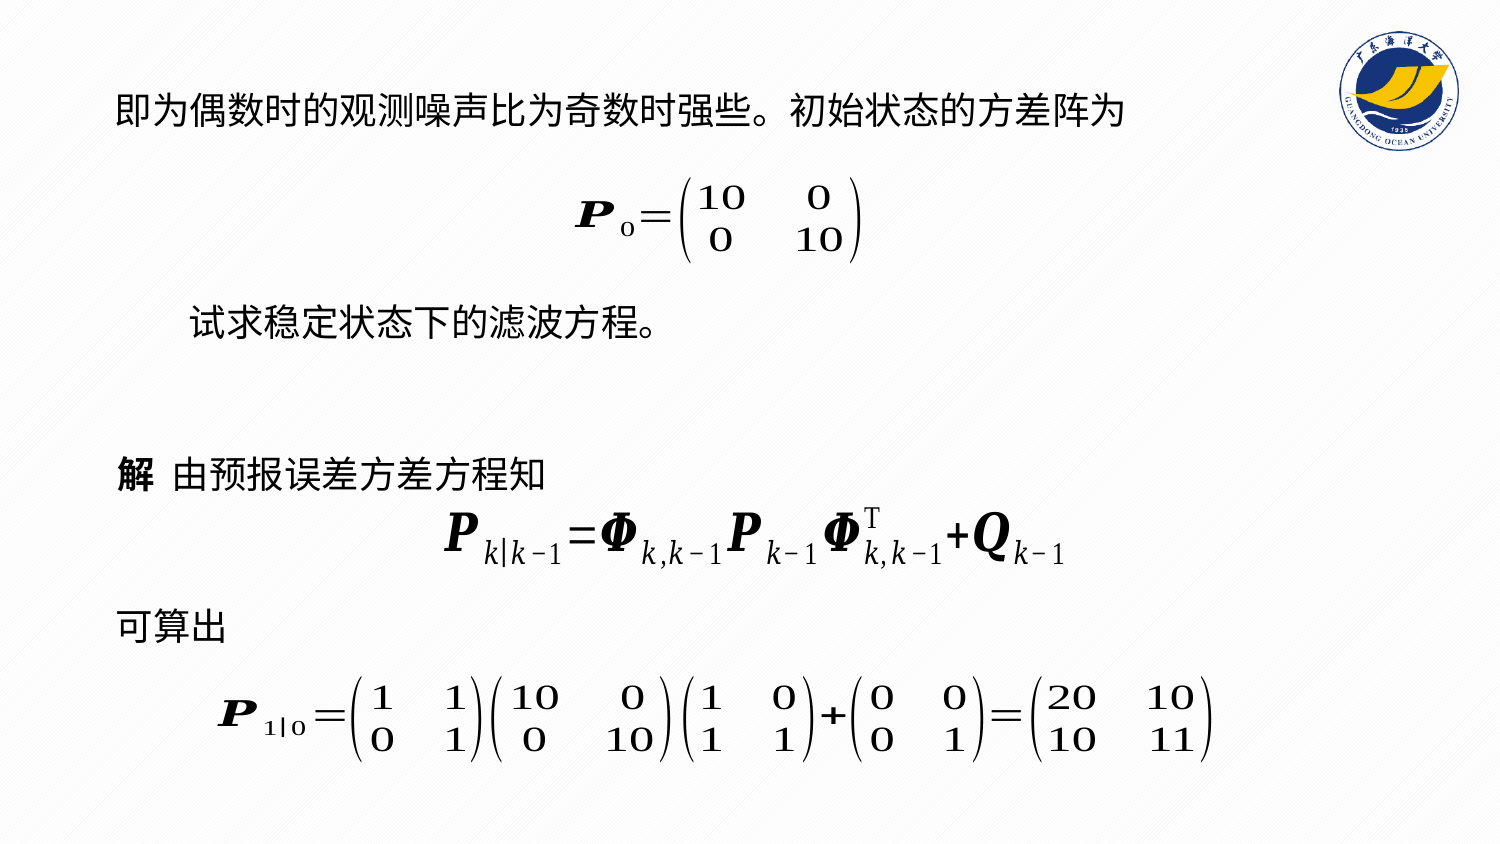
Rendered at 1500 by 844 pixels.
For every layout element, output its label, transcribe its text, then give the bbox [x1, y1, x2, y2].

text_box 解 由预报误差方差方程知 [102, 443, 562, 504]
text_box 可算出 [101, 595, 244, 656]
text_box 试求稳定状态下的滤波方程。 [173, 291, 692, 352]
picture [1339, 31, 1459, 151]
